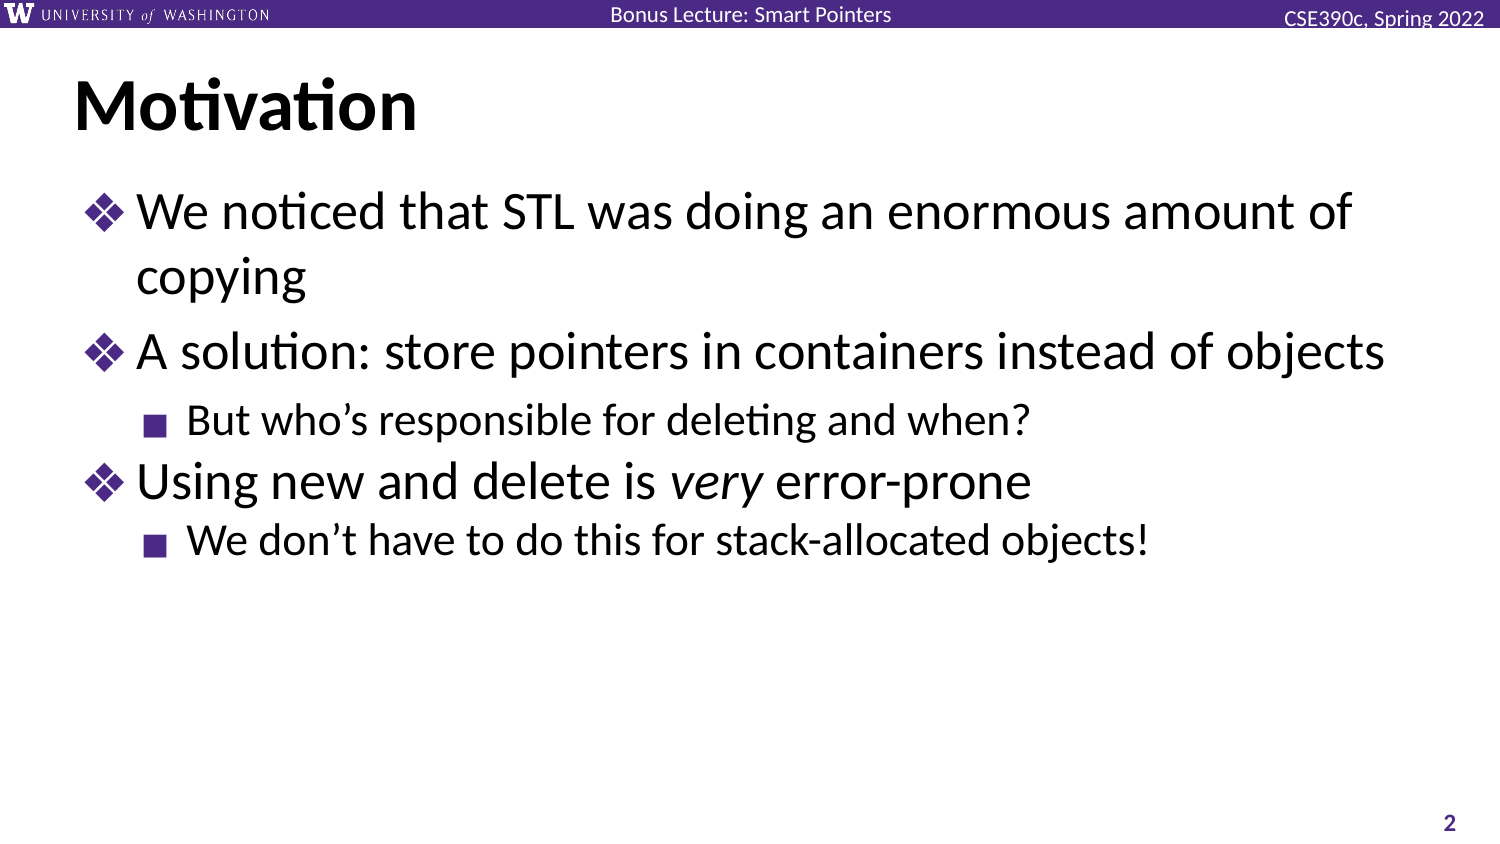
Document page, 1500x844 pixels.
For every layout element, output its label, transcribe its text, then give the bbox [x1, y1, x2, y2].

picture [4, 3, 269, 24]
list We noticed that STL was doing an enormous amount of copying A solution: store pointers in containers instead of objects But who’s responsible for deleting and when? Using new and delete is very error-prone We don’t have to do this for stack-allocated objects! [65, 167, 1438, 780]
title Motivation [58, 53, 1438, 148]
slide_number ‹#› [1400, 798, 1500, 844]
